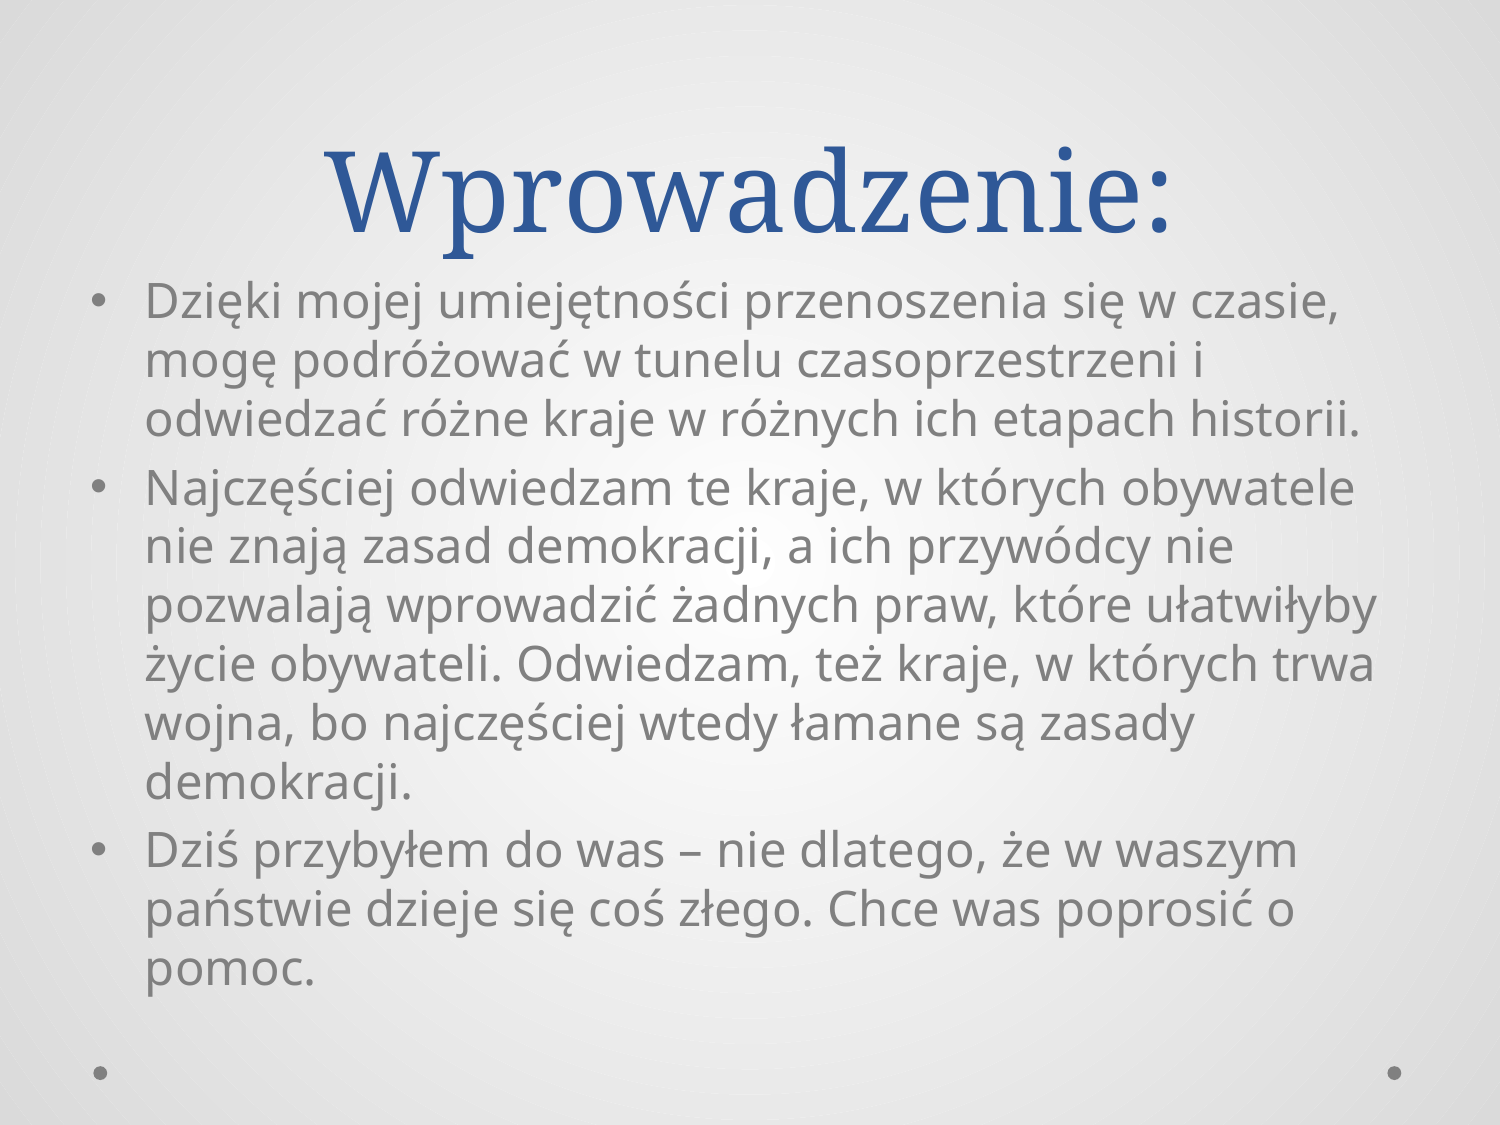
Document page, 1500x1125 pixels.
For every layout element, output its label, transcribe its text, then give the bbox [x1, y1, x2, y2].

list Dzięki mojej umiejętności przenoszenia się w czasie, mogę podróżować w tunelu czasoprzestrzeni i odwiedzać różne kraje w różnych ich etapach historii. Najczęściej odwiedzam te kraje, w których obywatele nie znają zasad demokracji, a ich przywódcy nie pozwalają wprowadzić żadnych praw, które ułatwiłyby życie obywateli. Odwiedzam, też kraje, w których trwa wojna, bo najczęściej wtedy łamane są zasady demokracji. Dziś przybyłem do was – nie dlatego, że w waszym państwie dzieje się coś złego. Chce was poprosić o pomoc. [75, 262, 1425, 1005]
title Wprowadzenie: [75, 0, 1425, 262]
